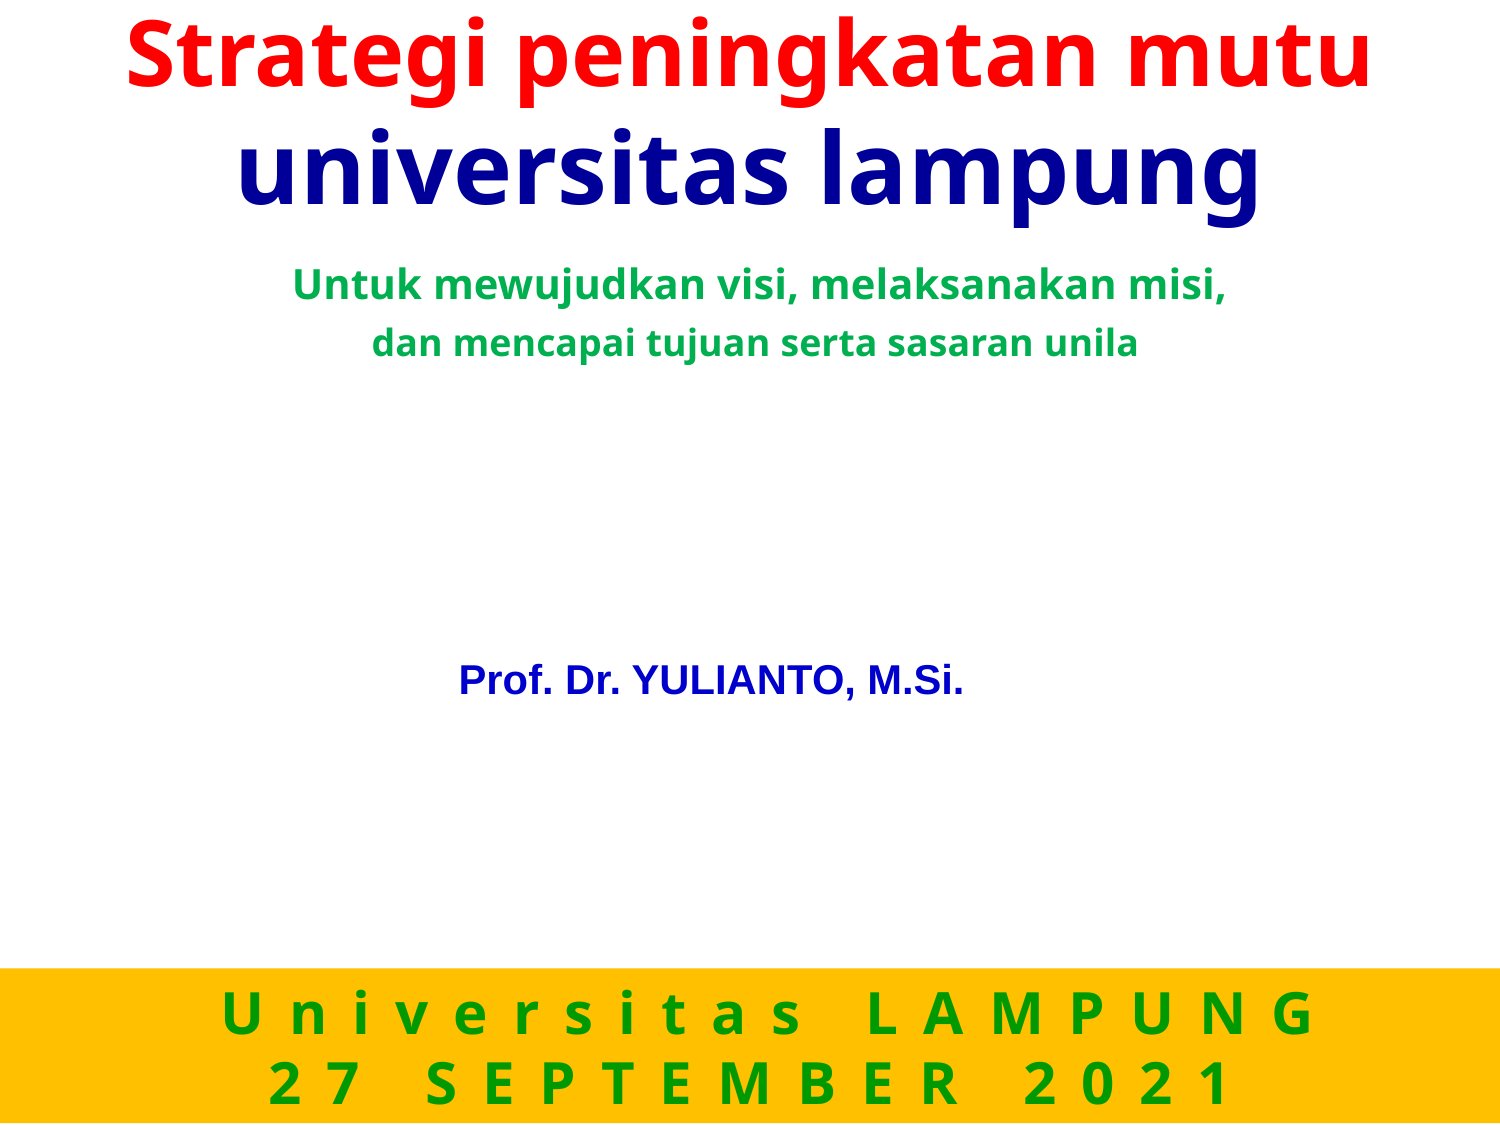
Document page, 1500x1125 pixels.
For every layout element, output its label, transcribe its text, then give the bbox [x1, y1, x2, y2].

text_box Universitas LAMPUNG 27 SEPTEMBER 2021 [0, 968, 1500, 1124]
text_box Prof. Dr. YULIANTO, M.Si. [230, 645, 1193, 714]
text_box Strategi peningkatan mutu universitas lampung Untuk mewujudkan visi, melaksanakan misi, dan mencapai tujuan serta sasaran unila [0, 0, 1500, 373]
